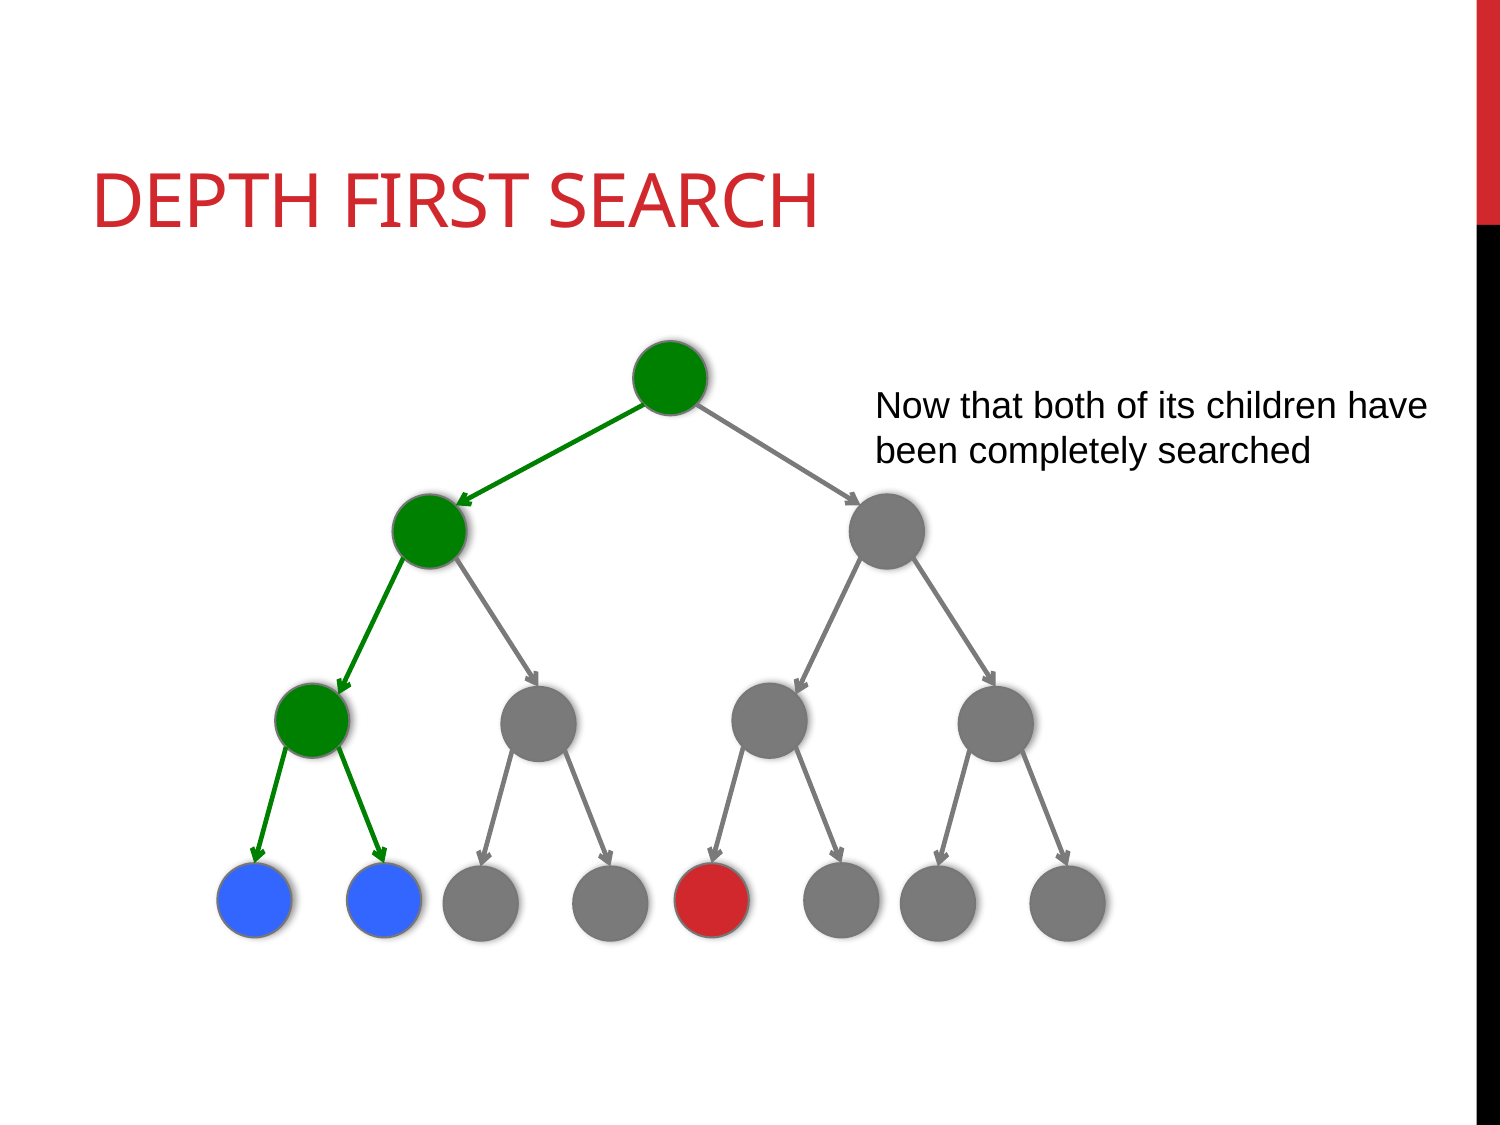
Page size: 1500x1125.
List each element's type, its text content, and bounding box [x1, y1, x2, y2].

text_box [957, 686, 1034, 763]
text_box [391, 493, 468, 570]
text_box [442, 865, 519, 942]
text_box [345, 863, 423, 939]
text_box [337, 557, 404, 695]
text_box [1021, 749, 1069, 867]
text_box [795, 557, 862, 695]
text_box [848, 493, 926, 570]
title Depth first search [75, 25, 1500, 250]
text_box [216, 862, 293, 939]
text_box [937, 749, 970, 867]
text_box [564, 749, 611, 867]
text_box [480, 749, 513, 867]
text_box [455, 403, 645, 506]
text_box [673, 862, 750, 939]
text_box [795, 746, 842, 864]
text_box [455, 557, 539, 688]
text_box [253, 746, 287, 864]
text_box [500, 686, 577, 763]
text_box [695, 403, 862, 506]
text_box [632, 340, 709, 417]
text_box [572, 866, 649, 942]
text_box [803, 863, 880, 939]
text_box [337, 746, 385, 864]
text_box [731, 682, 808, 759]
text_box [899, 865, 977, 942]
text_box Now that both of its children have been completely searched [860, 374, 1472, 479]
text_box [912, 557, 997, 688]
text_box [1029, 866, 1106, 942]
text_box [274, 682, 351, 759]
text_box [711, 746, 744, 864]
